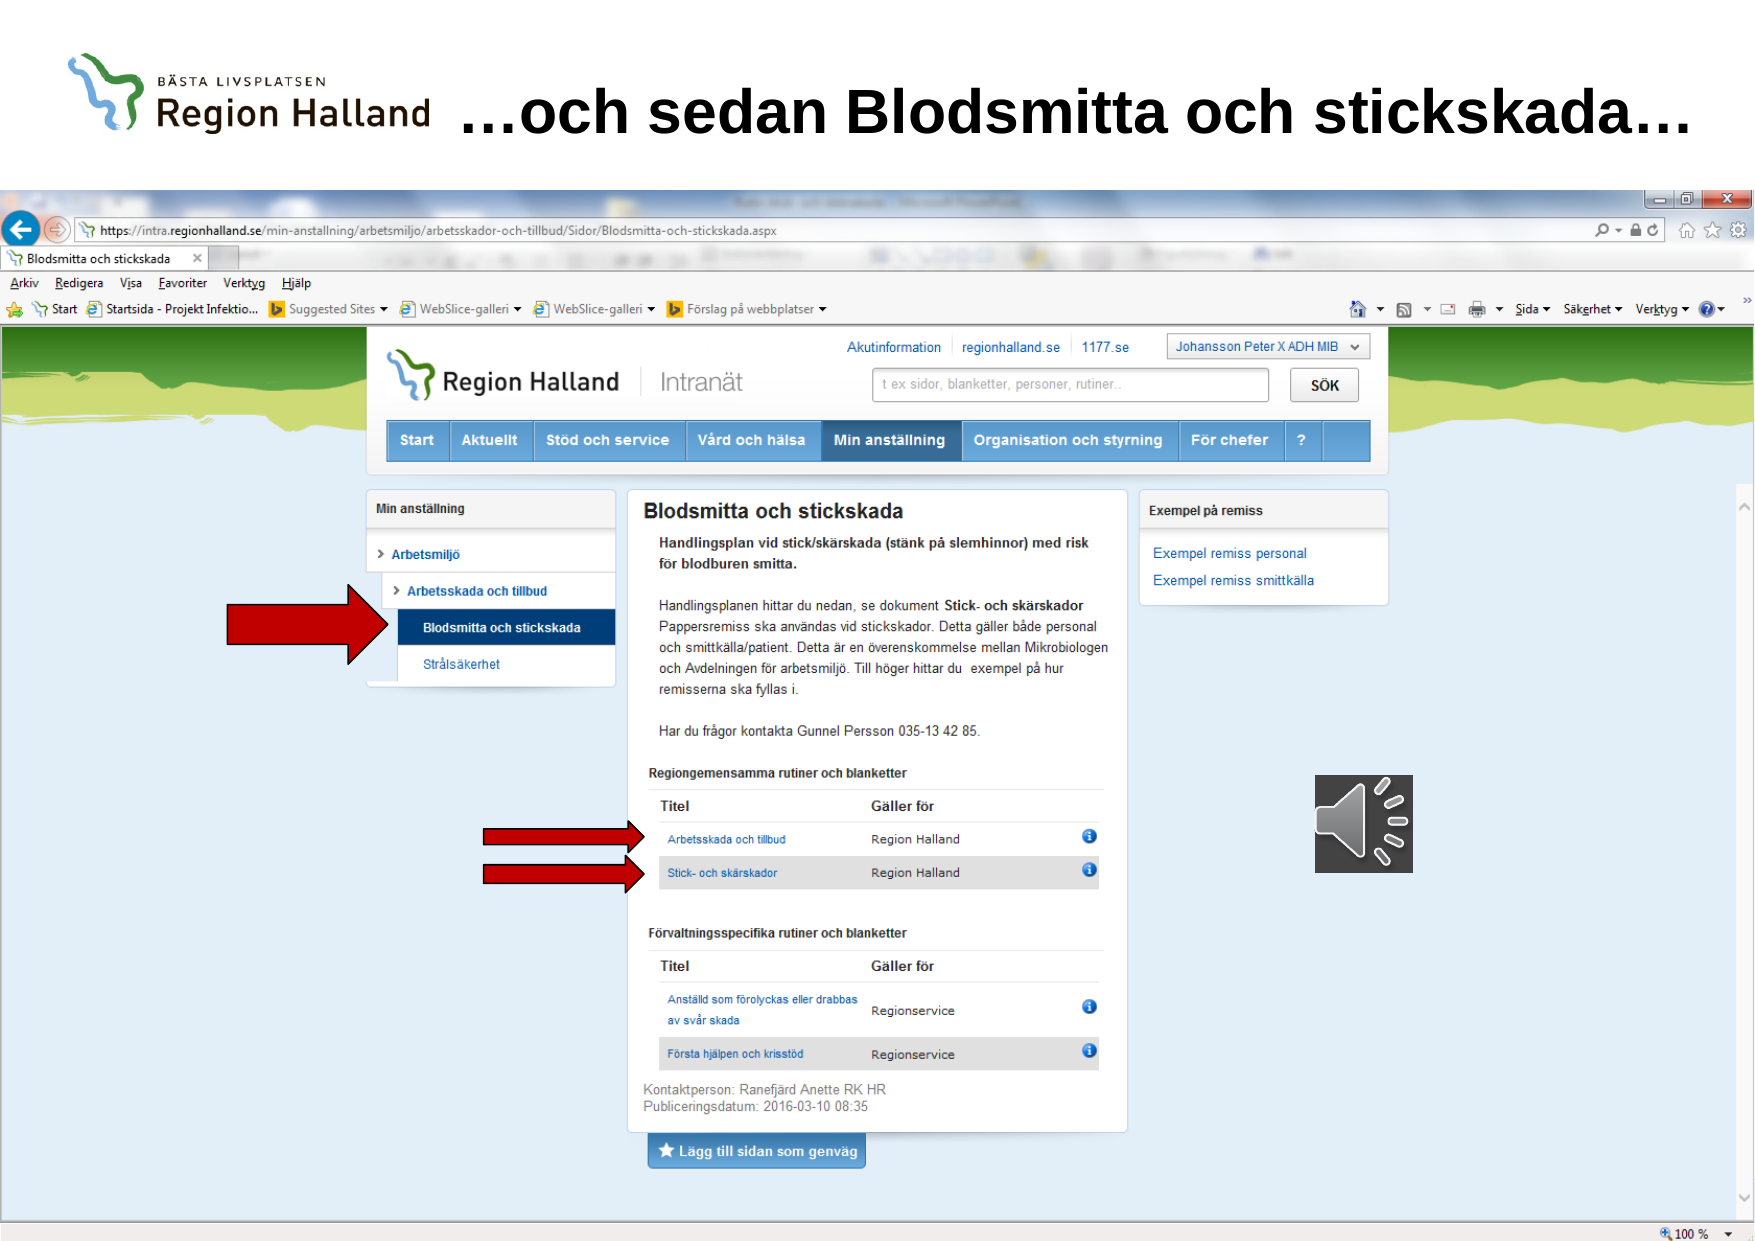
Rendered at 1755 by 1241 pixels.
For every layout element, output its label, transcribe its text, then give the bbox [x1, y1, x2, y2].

picture [68, 53, 429, 134]
title …och sedan Blodsmitta och stickskada… [440, 25, 1740, 189]
picture [0, 190, 1755, 1241]
